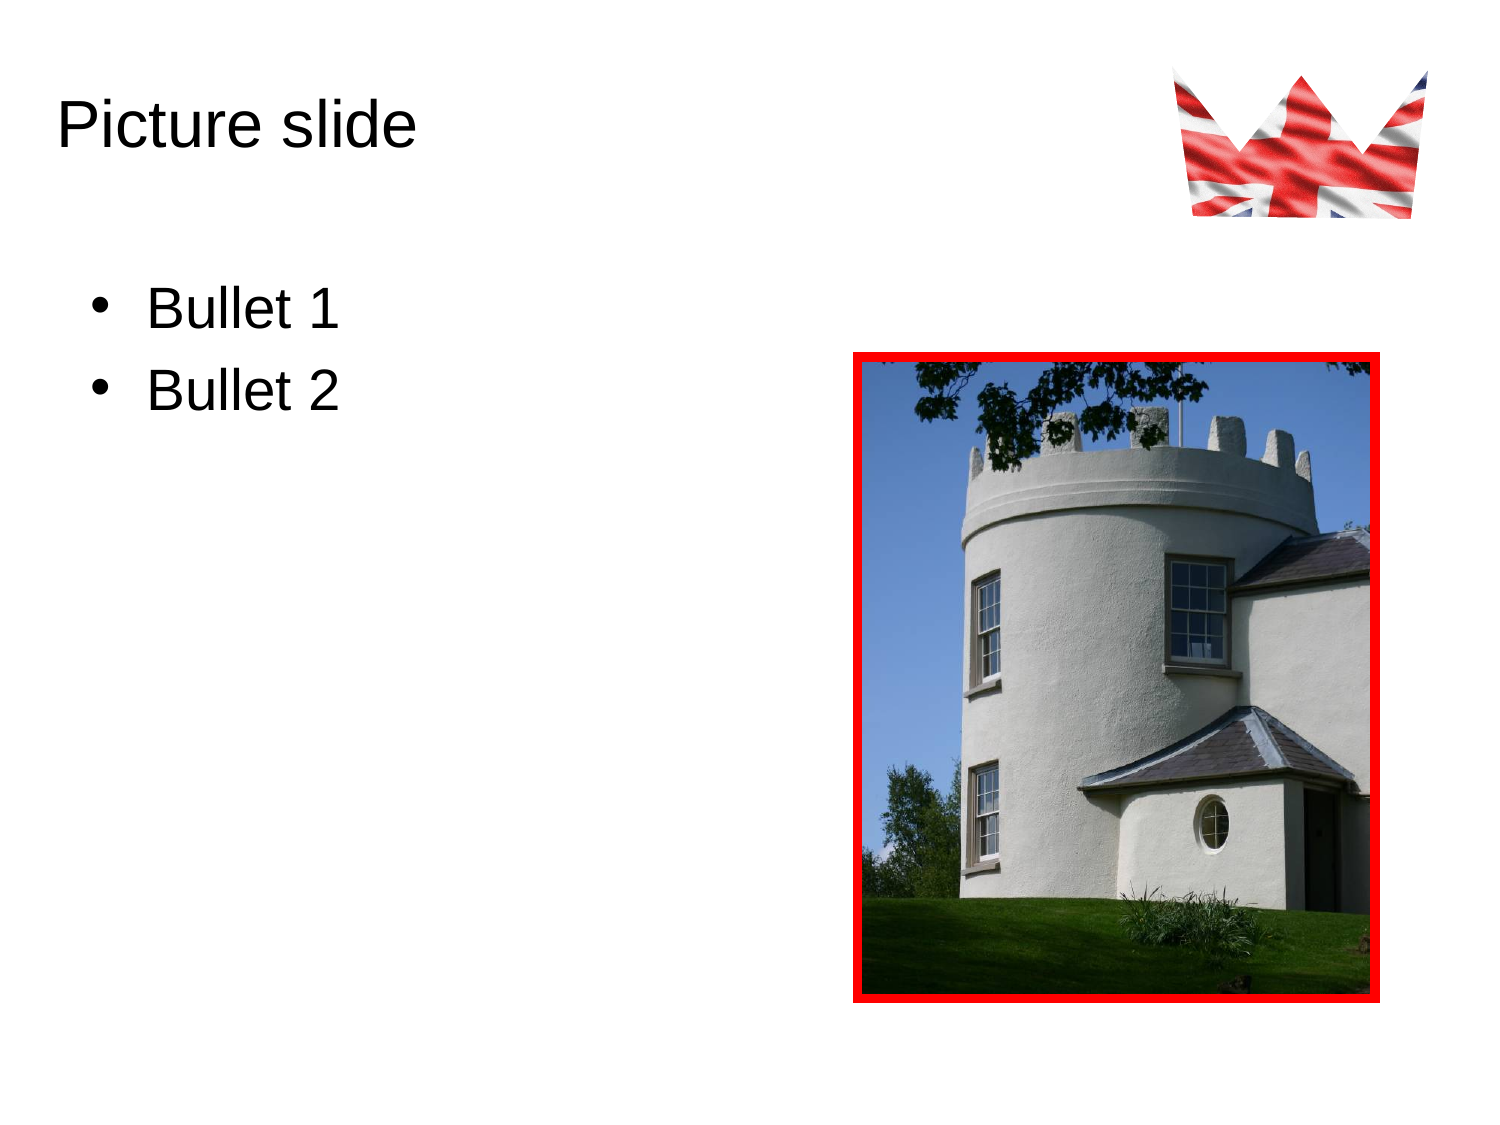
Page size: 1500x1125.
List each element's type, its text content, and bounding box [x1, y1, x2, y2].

title Picture slide [41, 45, 1164, 197]
picture [861, 361, 1371, 994]
list Bullet 1 Bullet 2 [75, 262, 736, 1005]
picture [1173, 69, 1427, 218]
